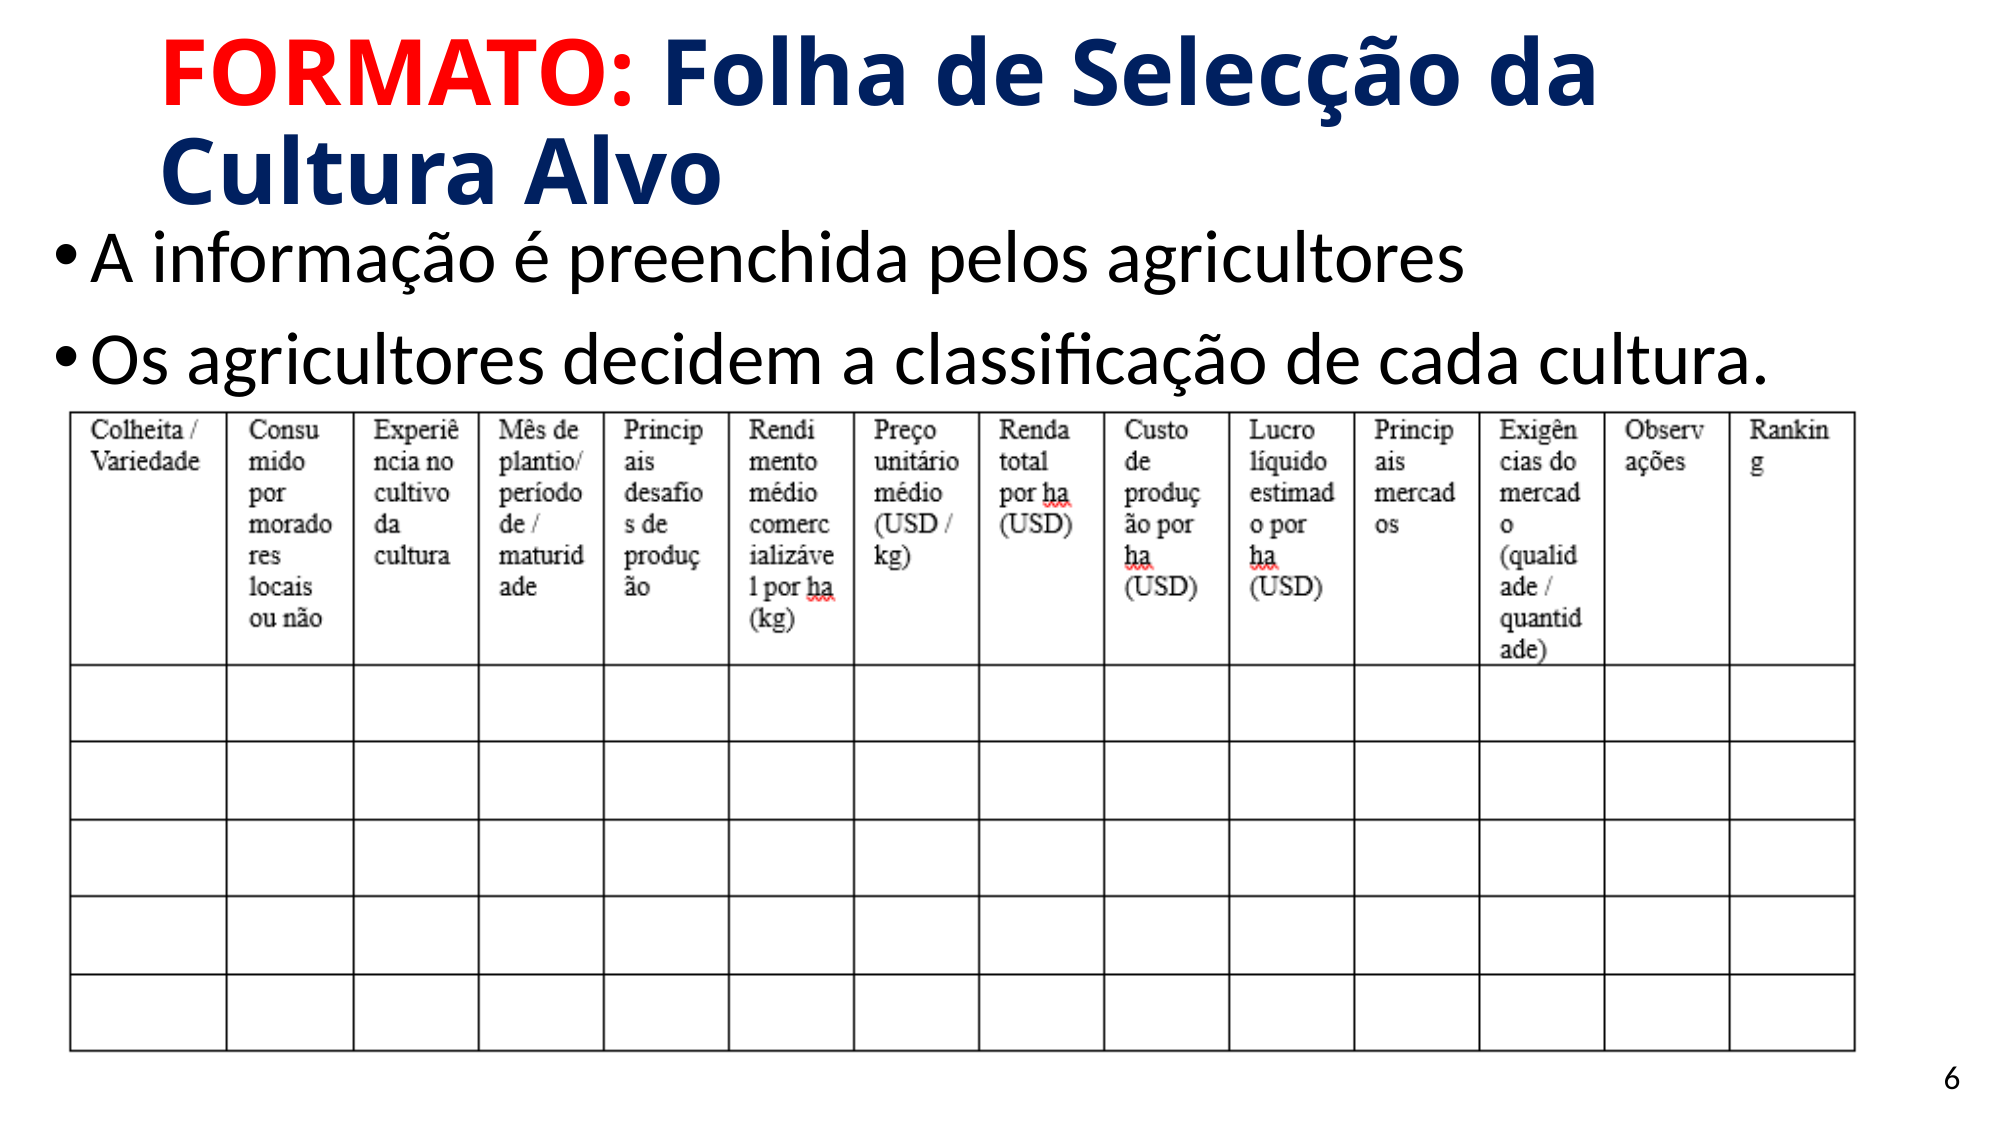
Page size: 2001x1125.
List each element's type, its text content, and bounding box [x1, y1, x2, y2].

slide_number 6 [1525, 1046, 1976, 1106]
title FORMATO: Folha de Selecção da Cultura Alvo [143, 40, 1869, 210]
picture [60, 406, 1864, 1066]
list A informação é preenchida pelos agricultores Os agricultores decidem a classificação de cada cultura. [38, 210, 1896, 490]
